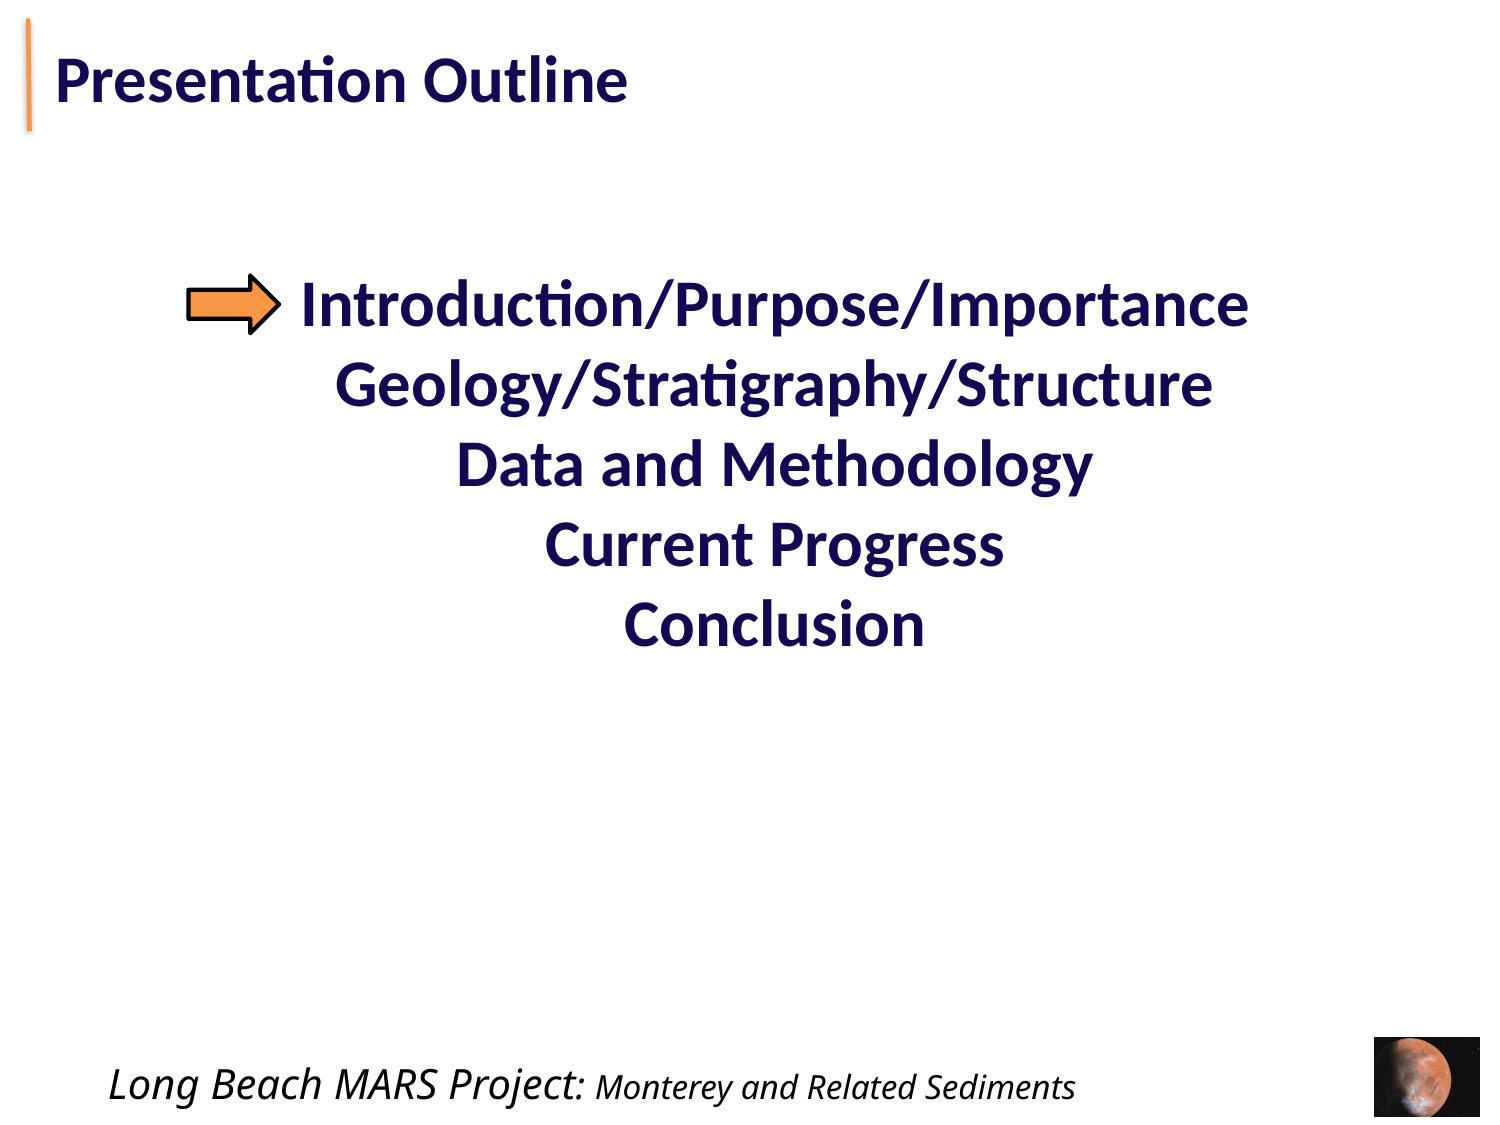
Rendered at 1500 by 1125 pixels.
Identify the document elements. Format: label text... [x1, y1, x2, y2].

picture [1374, 1037, 1480, 1117]
text_box Introduction/Purpose/Importance Geology/Stratigraphy/Structure Data and Methodology Current Progress Conclusion [90, 252, 1461, 667]
text_box Presentation Outline [40, 28, 1411, 124]
text_box [186, 273, 282, 336]
